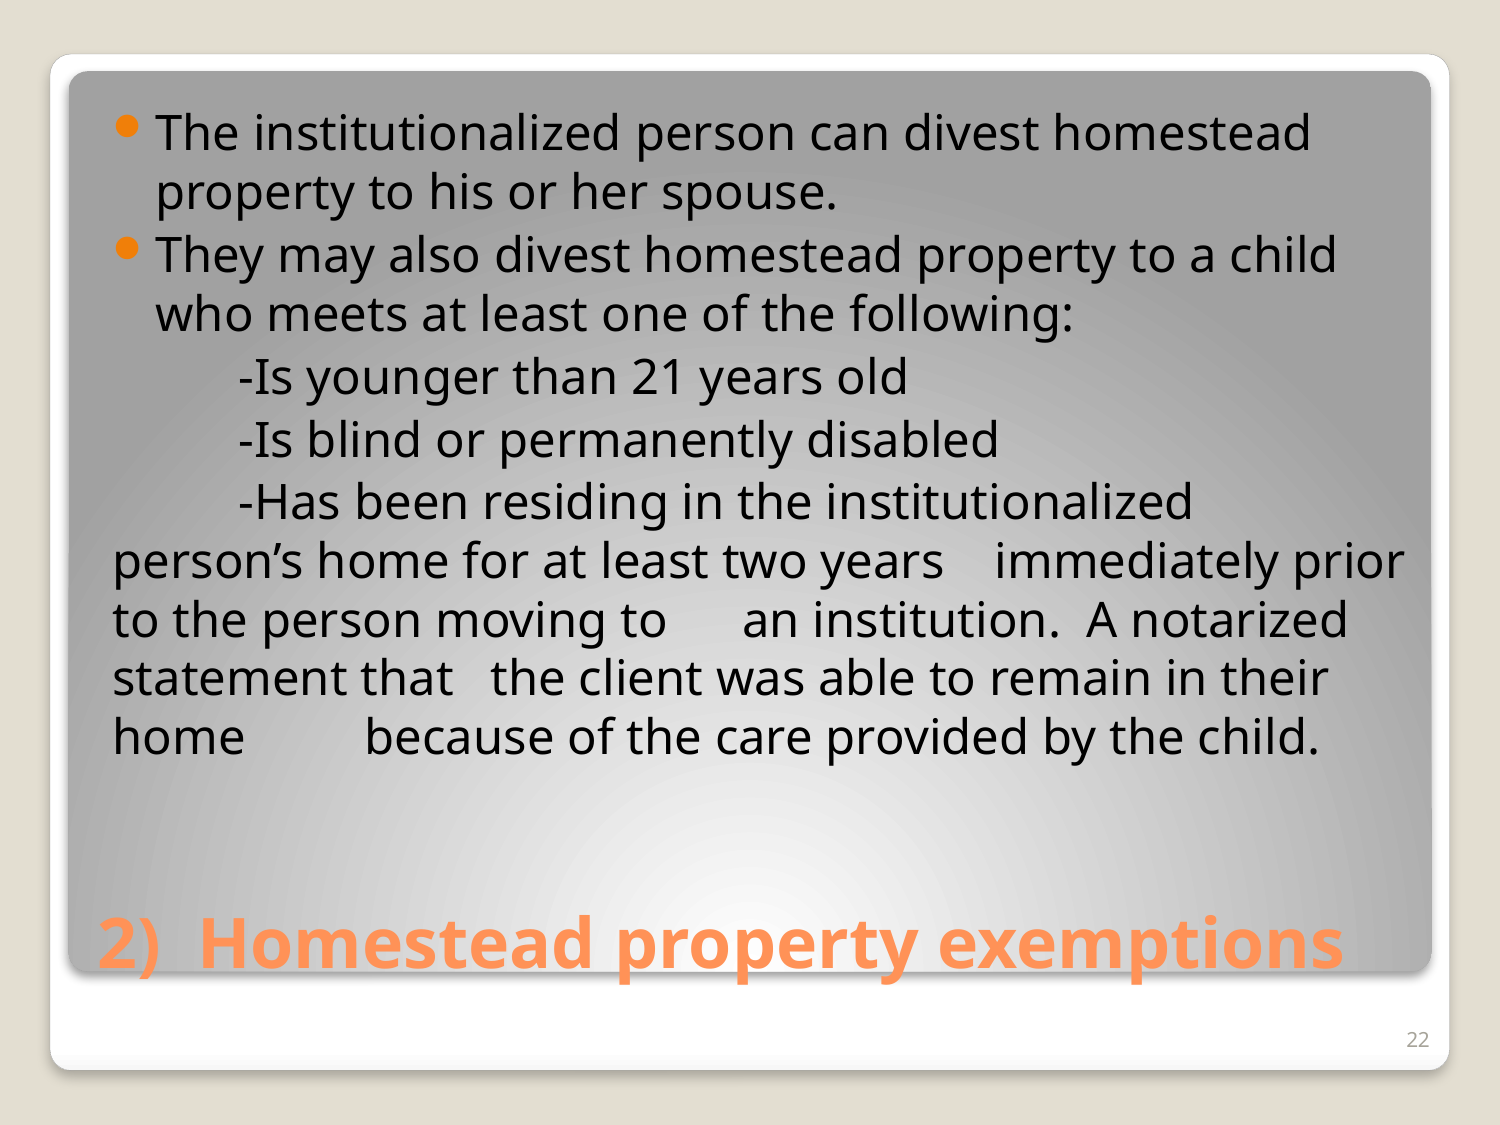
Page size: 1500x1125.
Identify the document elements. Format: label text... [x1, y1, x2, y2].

slide_number 22 [1369, 1002, 1445, 1063]
title 2) Homestead property exemptions [82, 817, 1425, 990]
list The institutionalized person can divest homestead property to his or her spouse. They may also divest homestead property to a child who meets at least one of the following: -Is younger than 21 years old -Is blind or permanently disabled -Has been residing in the institutionalized person’s home for at least two years immediately prior to the person moving to an institution. A notarized statement that the client was able to remain in their home because of the care provided by the child. [82, 86, 1425, 774]
